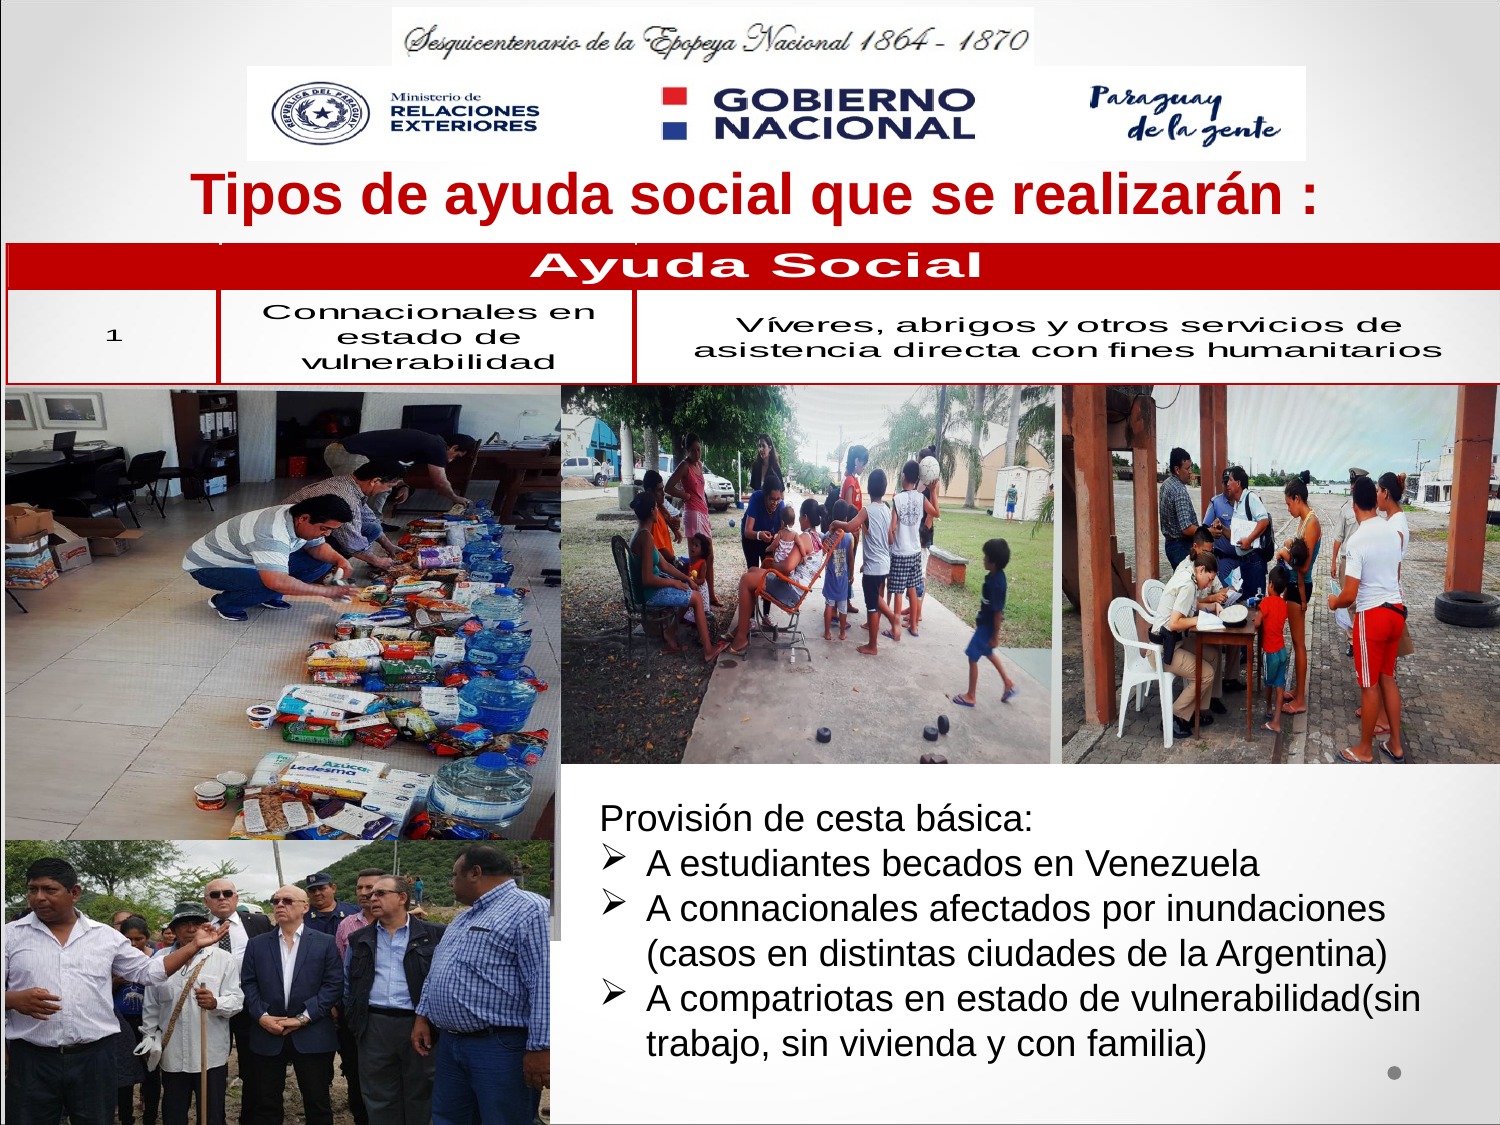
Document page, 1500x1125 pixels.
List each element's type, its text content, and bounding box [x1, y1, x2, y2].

picture [0, 0, 1500, 1125]
text_box Tipos de ayuda social que se realizarán : [5, 148, 1500, 234]
text_box Provisión de cesta básica: A estudiantes becados en Venezuela A connacionales afectados por inundaciones (casos en distintas ciudades de la Argentina) A compatriotas en estado de vulnerabilidad(sin trabajo, sin vivienda y con familia) [584, 786, 1483, 1072]
